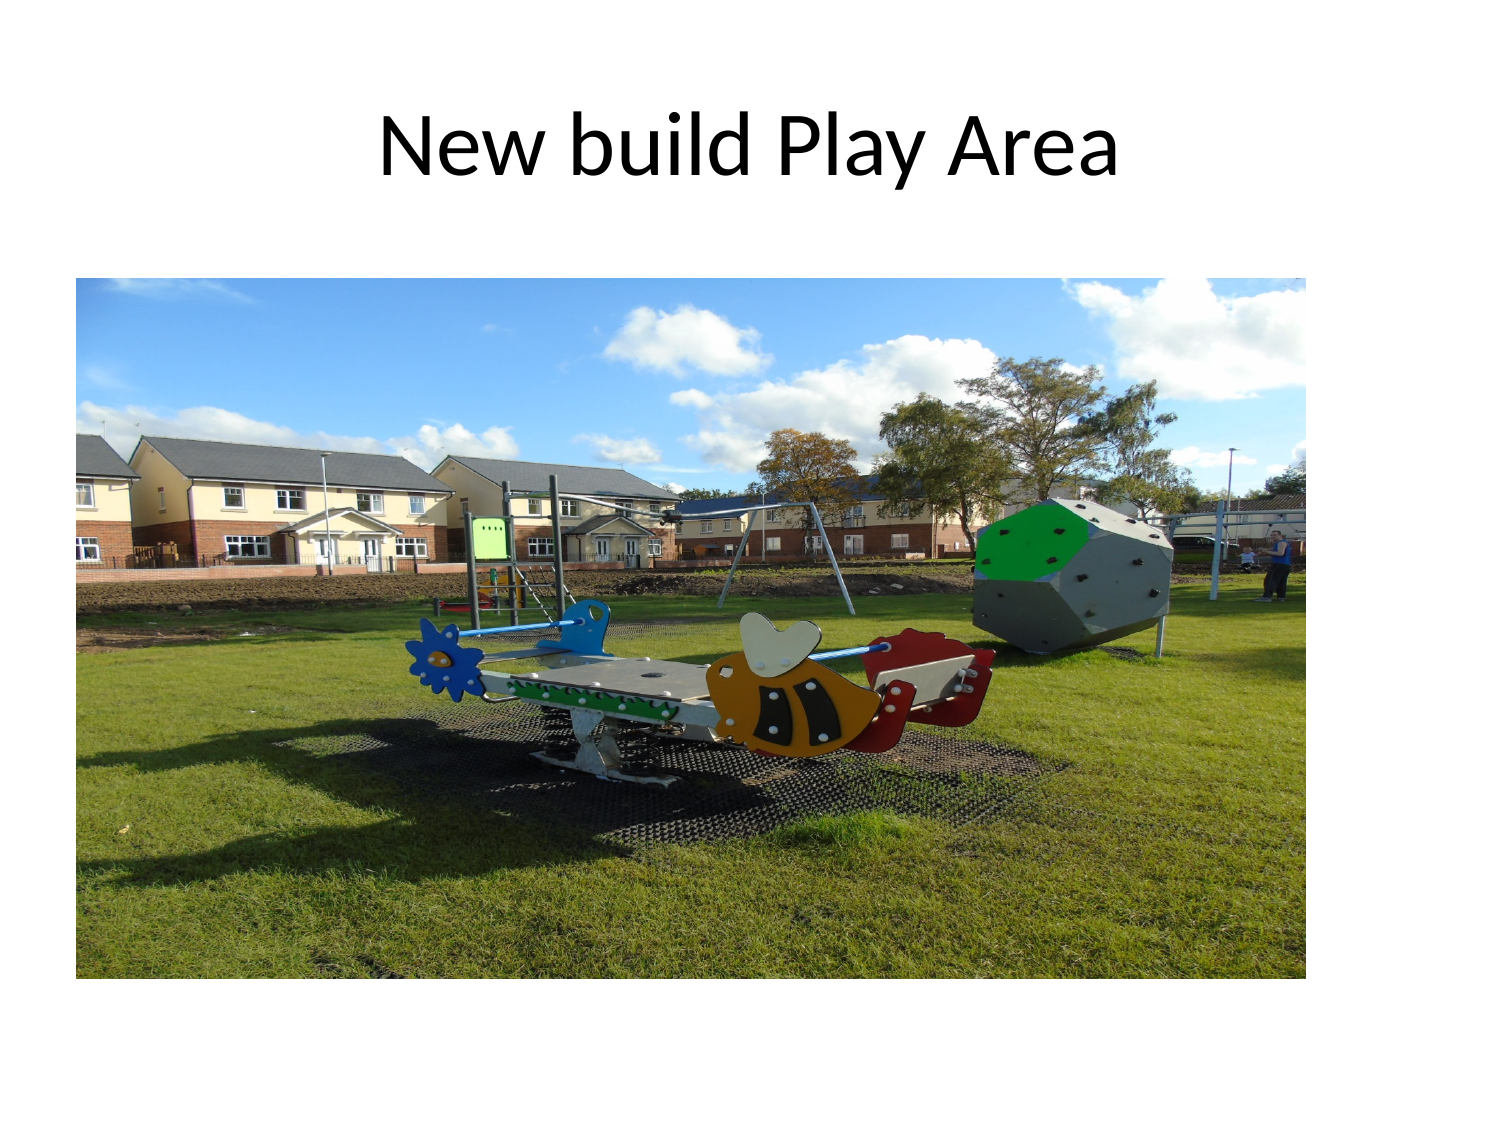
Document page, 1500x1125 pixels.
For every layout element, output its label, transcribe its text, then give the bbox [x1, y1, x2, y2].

picture [76, 278, 1306, 980]
title New build Play Area [75, 45, 1425, 233]
